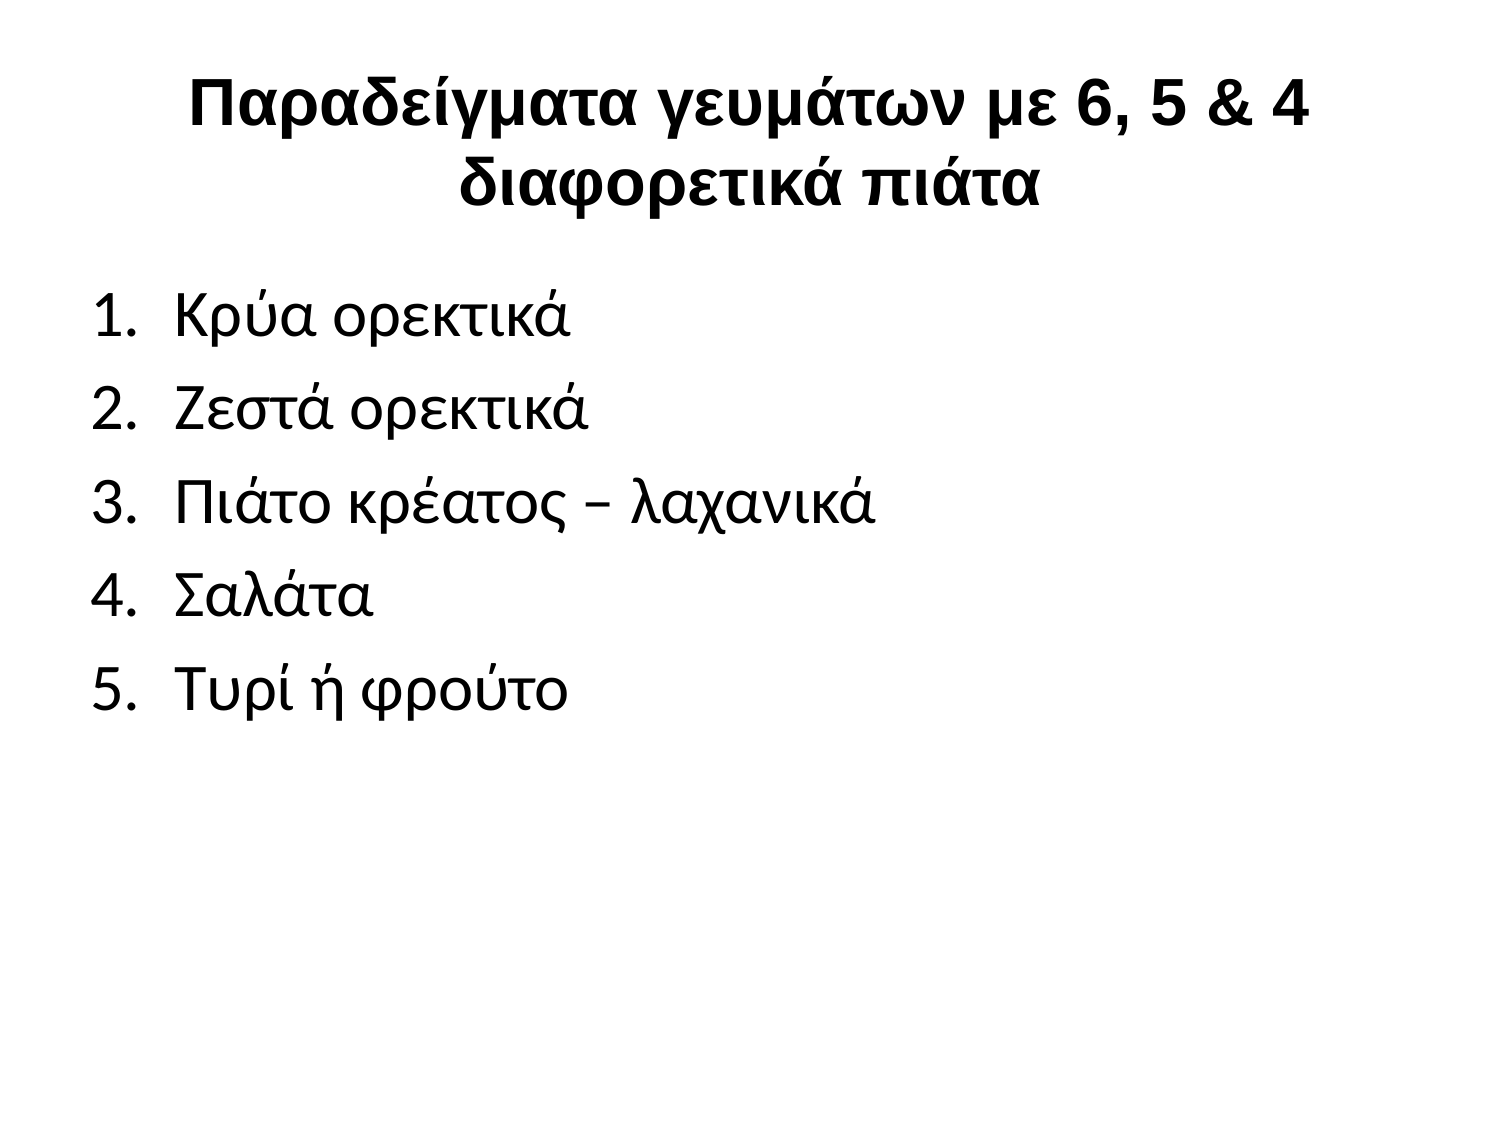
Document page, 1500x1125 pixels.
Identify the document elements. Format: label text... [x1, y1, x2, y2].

title Παραδείγματα γευμάτων με 6, 5 & 4 διαφορετικά πιάτα [75, 45, 1425, 233]
list Κρύα ορεκτικά Ζεστά ορεκτικά Πιάτο κρέατος – λαχανικά Σαλάτα Τυρί ή φρούτο [75, 262, 1425, 1005]
